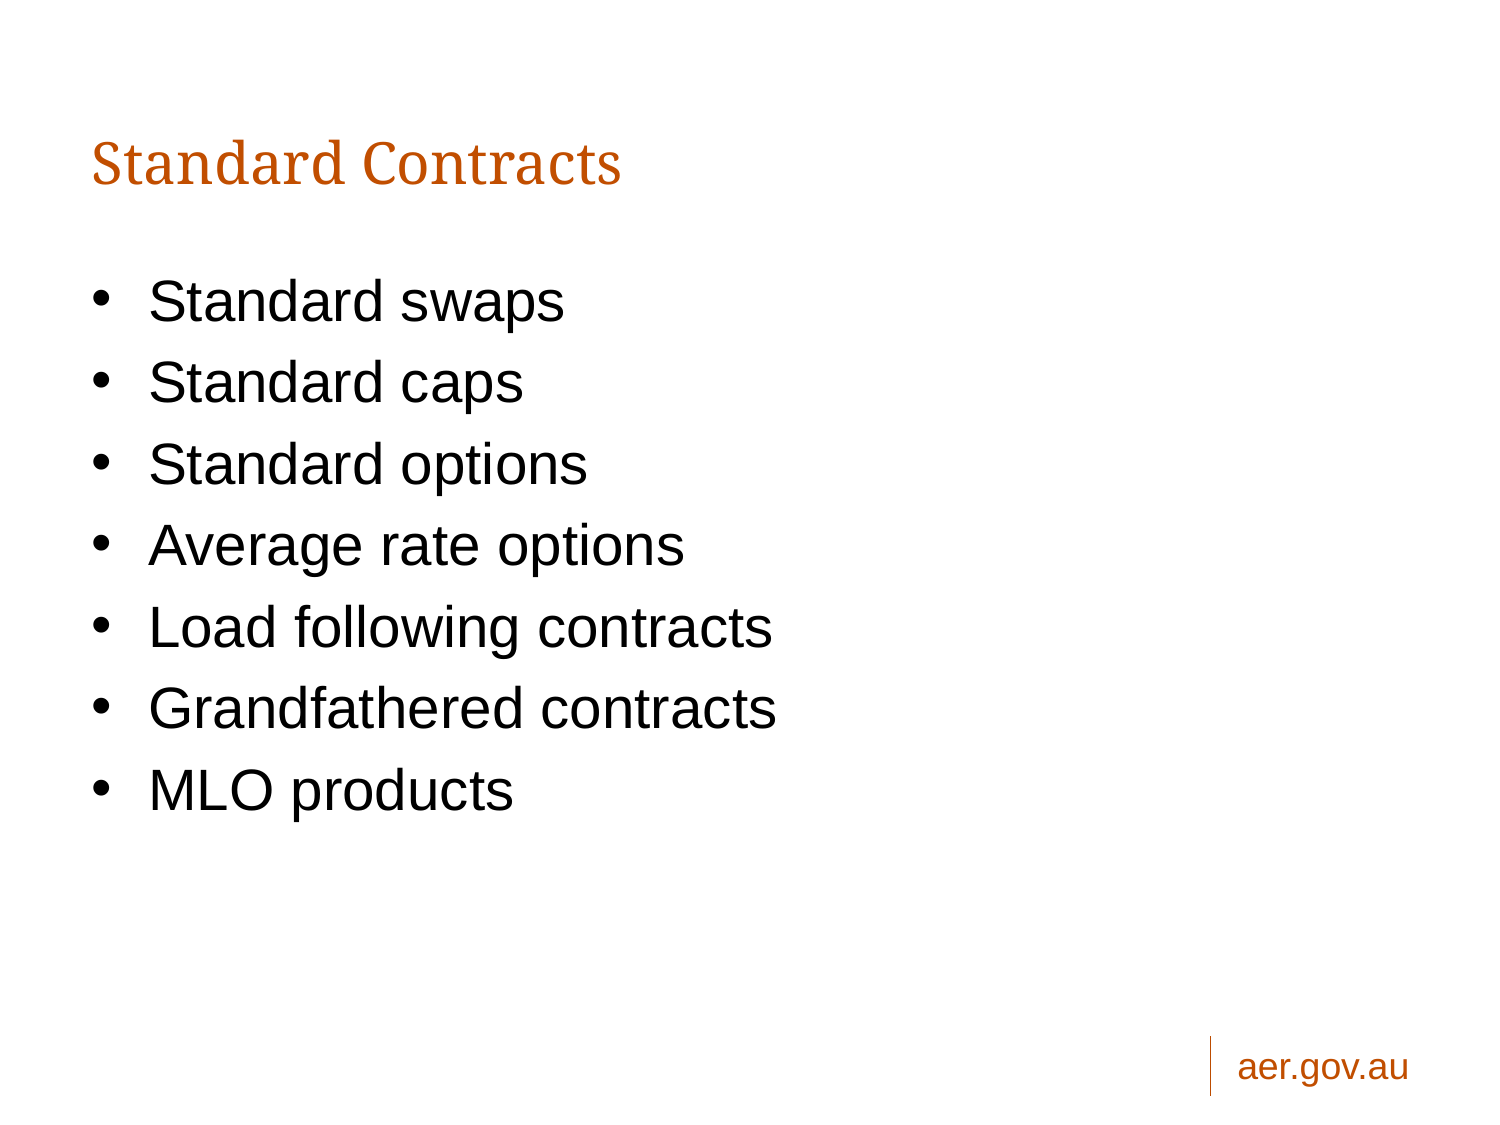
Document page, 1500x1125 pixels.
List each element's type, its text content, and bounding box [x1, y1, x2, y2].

title Standard Contracts [76, 90, 1424, 233]
list Standard swaps Standard caps Standard options Average rate options Load following contracts Grandfathered contracts MLO products [76, 255, 1424, 1000]
